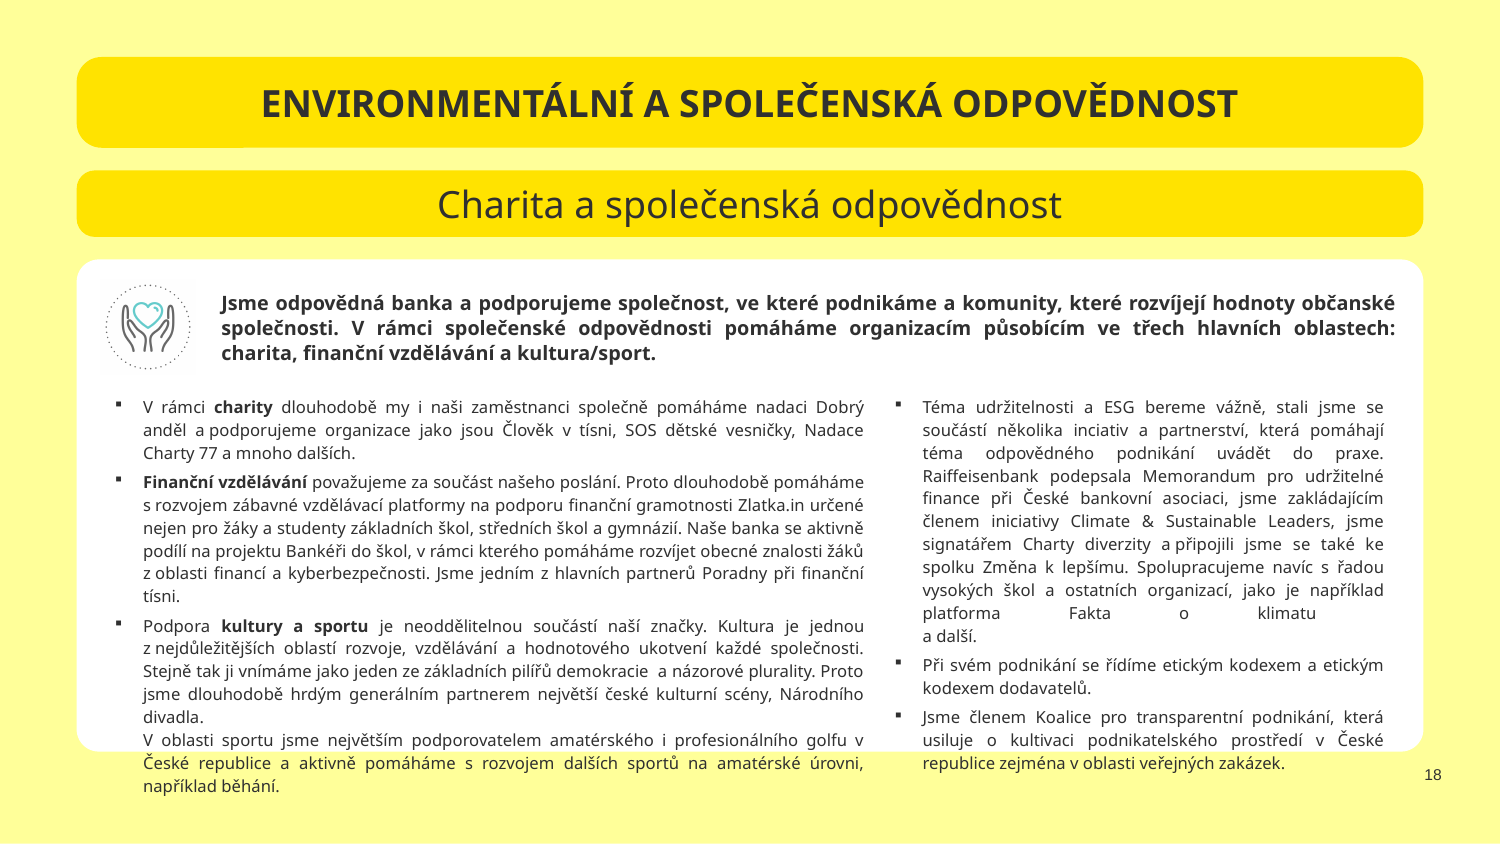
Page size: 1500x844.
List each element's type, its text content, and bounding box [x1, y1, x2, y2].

text_box [74, 54, 1426, 80]
text_box ENVIRONMENTÁLNÍ A SPOLEČENSKÁ ODPOVĚDNOST [0, 80, 1500, 126]
text_box [76, 168, 1424, 180]
text_box Téma udržitelnosti a ESG bereme vážně, stali jsme se součástí několika inciativ a partnerství, která pomáhají téma odpovědného podnikání uvádět do praxe. Raiffeisenbank podepsala Memorandum pro udržitelné finance při České bankovní asociaci, jsme zakládajícím členem iniciativy Climate & Sustainable Leaders, jsme signatářem Charty diverzity a připojili jsme se také ke spolku Změna k lepšímu. Spolupracujeme navíc s řadou vysokých škol a ostatních organizací, jako je například platforma Fakta o klimatu a další. Při svém podnikání se řídíme etickým kodexem a etickým kodexem dodavatelů. Jsme členem Koalice pro transparentní podnikání, která usiluje o kultivaci podnikatelského prostředí v České republice zejména v oblasti veřejných zakázek. [879, 386, 1400, 781]
text_box [76, 226, 1424, 240]
text_box V rámci charity dlouhodobě my i naši zaměstnanci společně pomáháme nadaci Dobrý anděl a podporujeme organizace jako jsou Člověk v tísni, SOS dětské vesničky, Nadace Charty 77 a mnoho dalších. Finanční vzdělávání považujeme za součást našeho poslání. Proto dlouhodobě pomáháme s rozvojem zábavné vzdělávací platformy na podporu finanční gramotnosti Zlatka.in určené nejen pro žáky a studenty základních škol, středních škol a gymnázií. Naše banka se aktivně podílí na projektu Bankéři do škol, v rámci kterého pomáháme rozvíjet obecné znalosti žáků z oblasti financí a kyberbezpečnosti. Jsme jedním z hlavních partnerů Poradny při finanční tísni. Podpora kultury a sportu je neoddělitelnou součástí naší značky. Kultura je jednou z nejdůležitějších oblastí rozvoje, vzdělávání a hodnotového ukotvení každé společnosti. Stejně tak ji vnímáme jako jeden ze základních pilířů demokracie a názorové plurality. Proto jsme dlouhodobě hrdým generálním partnerem největší české kulturní scény, Národního divadla. V oblasti sportu jsme největším podporovatelem amatérského i profesionálního golfu v České republice a aktivně pomáháme s rozvojem dalších sportů na amatérské úrovni, například běhání. [100, 386, 880, 804]
slide_number 18 [1384, 751, 1457, 797]
text_box Charita a společenská odpovědnost [0, 180, 1500, 226]
picture [100, 279, 196, 375]
text_box Jsme odpovědná banka a podporujeme společnost, ve které podnikáme a komunity, které rozvíjejí hodnoty občanské společnosti. V rámci společenské odpovědnosti pomáháme organizacím působícím ve třech hlavních oblastech: charita, finanční vzdělávání a kultura/sport. [206, 282, 1412, 372]
text_box [74, 257, 1426, 754]
text_box [74, 126, 1426, 150]
